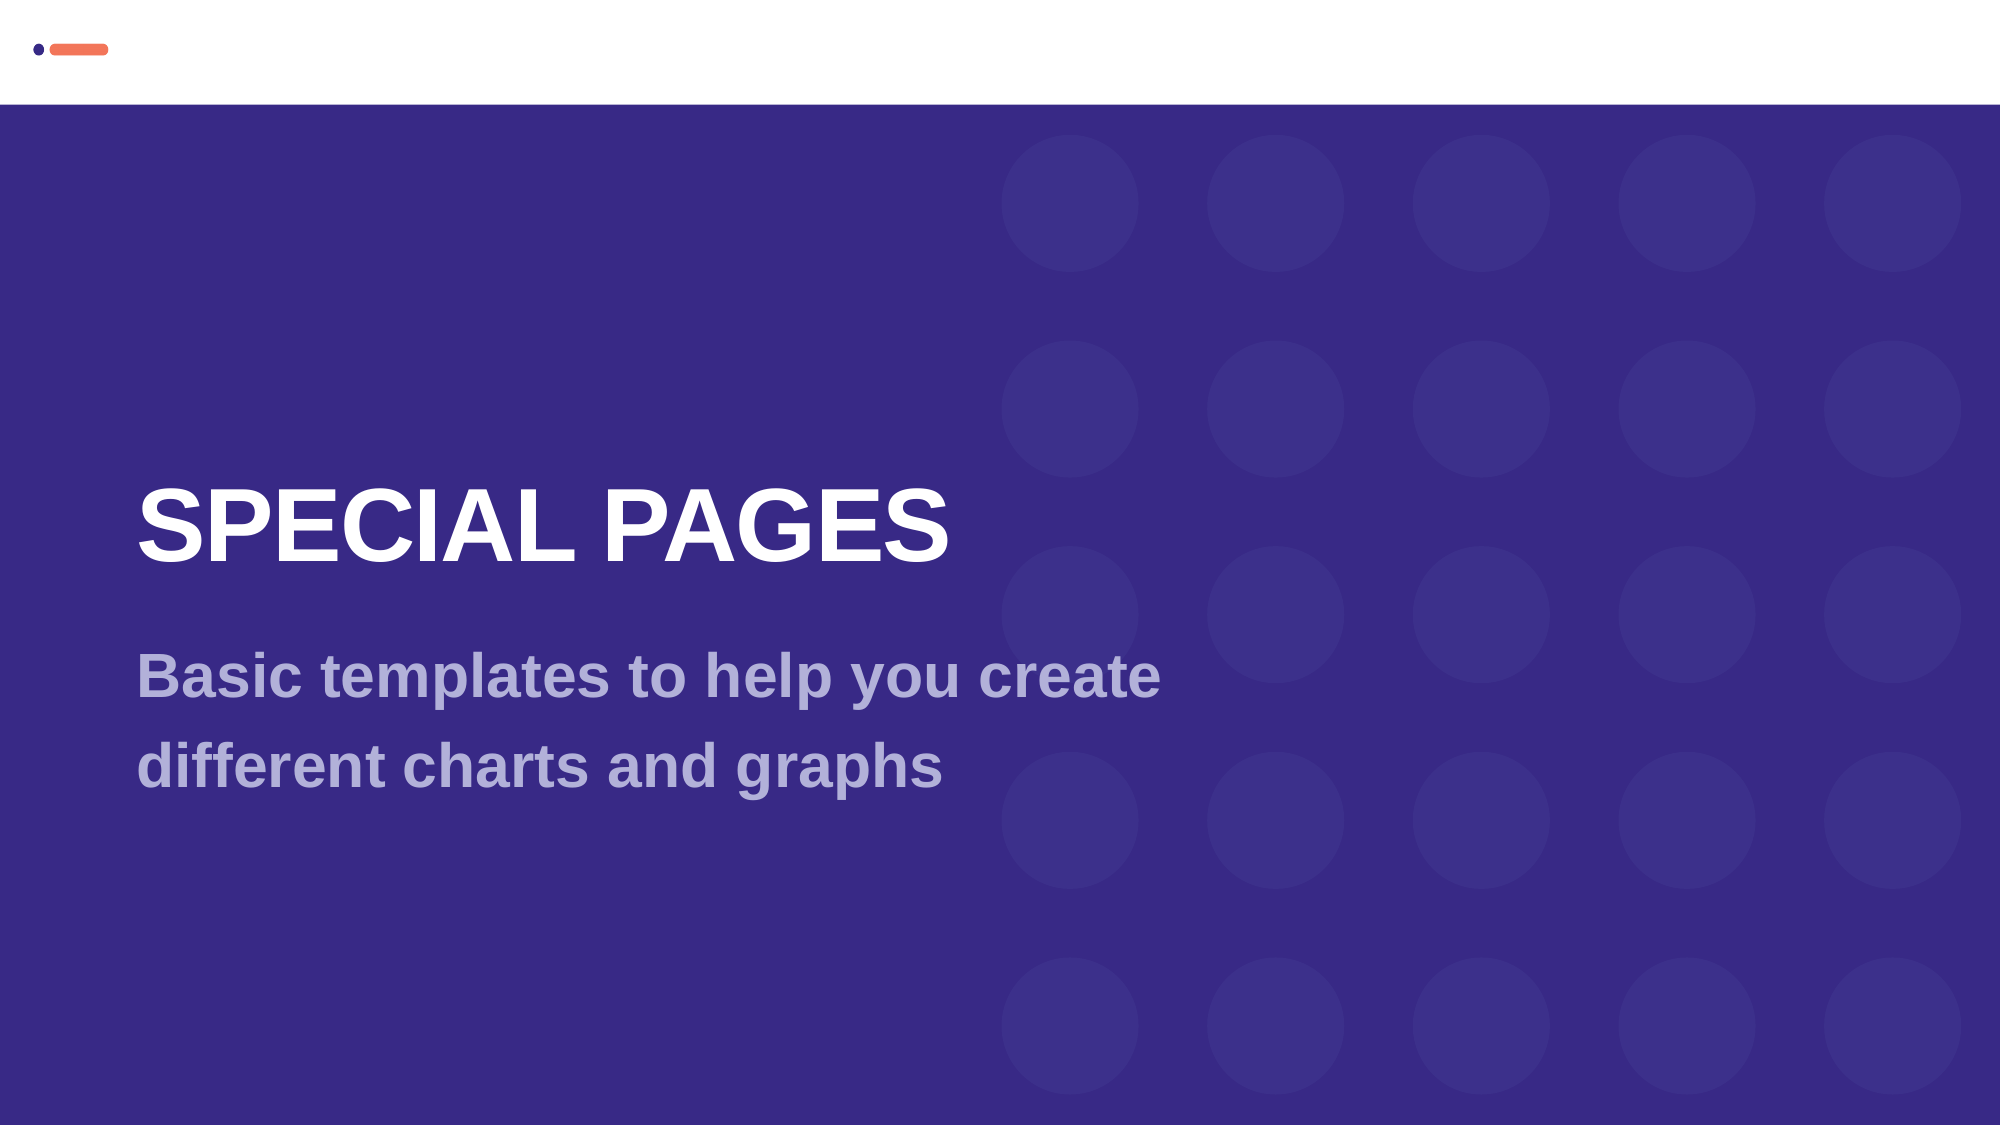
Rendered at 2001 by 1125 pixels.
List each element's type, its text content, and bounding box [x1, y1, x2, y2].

list Basic templates to help you create different charts and graphs [136, 612, 1413, 900]
picture [33, 43, 109, 56]
title Special pages [136, 139, 1413, 592]
